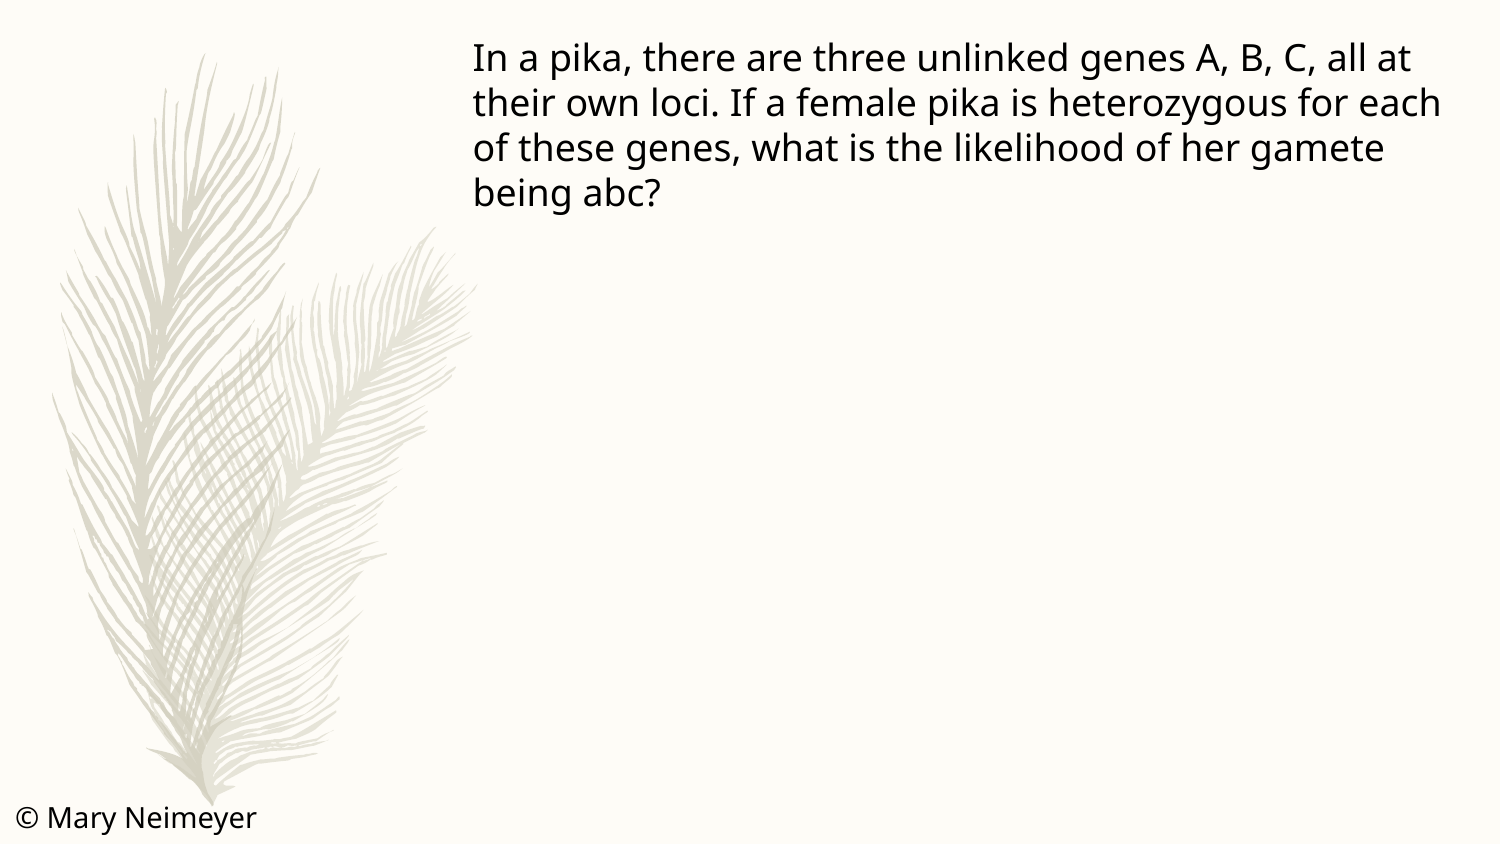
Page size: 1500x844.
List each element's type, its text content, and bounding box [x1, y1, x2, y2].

text_box In a pika, there are three unlinked genes A, B, C, all at their own loci. If a female pika is heterozygous for each of these genes, what is the likelihood of her gamete being abc? [457, 19, 1500, 195]
